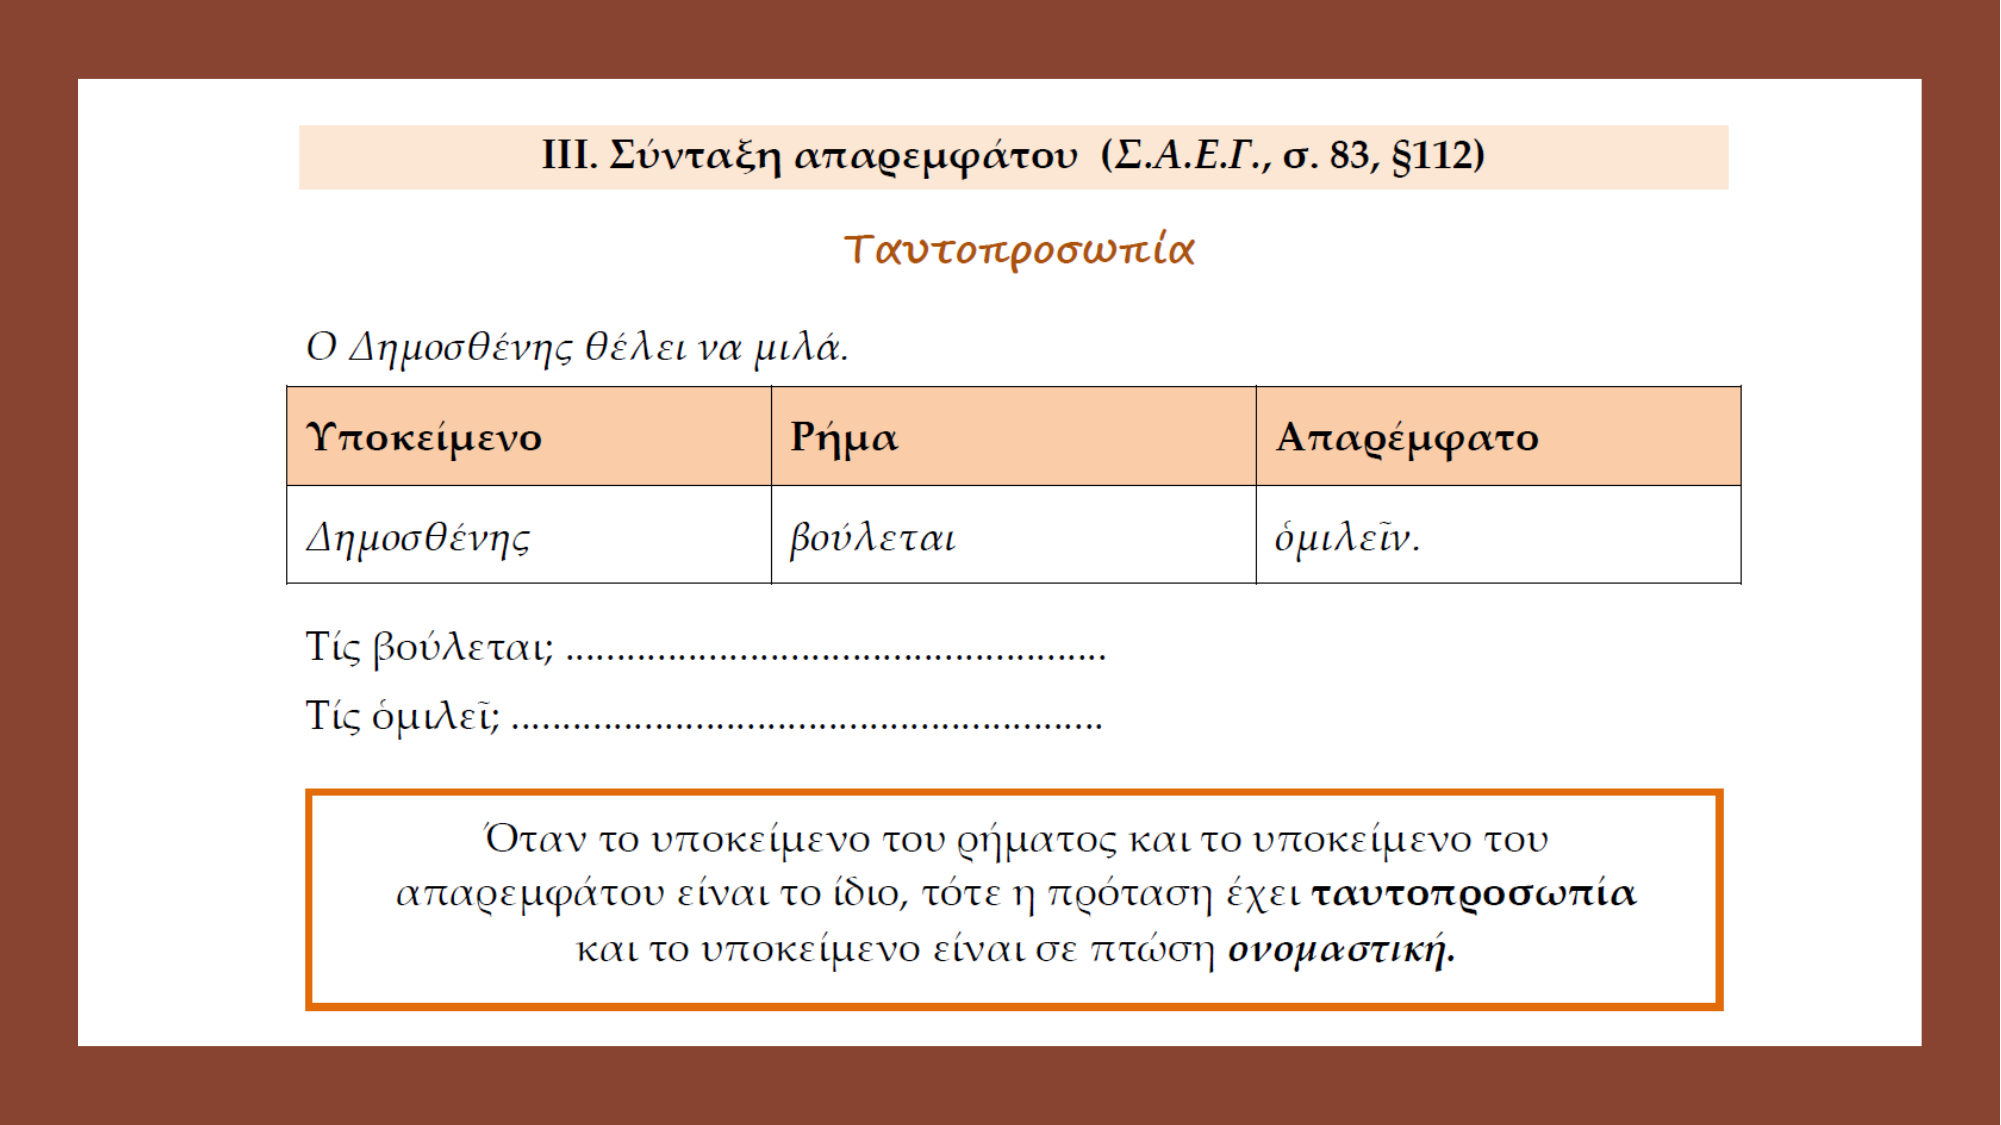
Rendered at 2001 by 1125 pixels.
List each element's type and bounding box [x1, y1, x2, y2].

list [158, 105, 1842, 1020]
text_box [0, 0, 2000, 1125]
text_box [77, 78, 1923, 1047]
